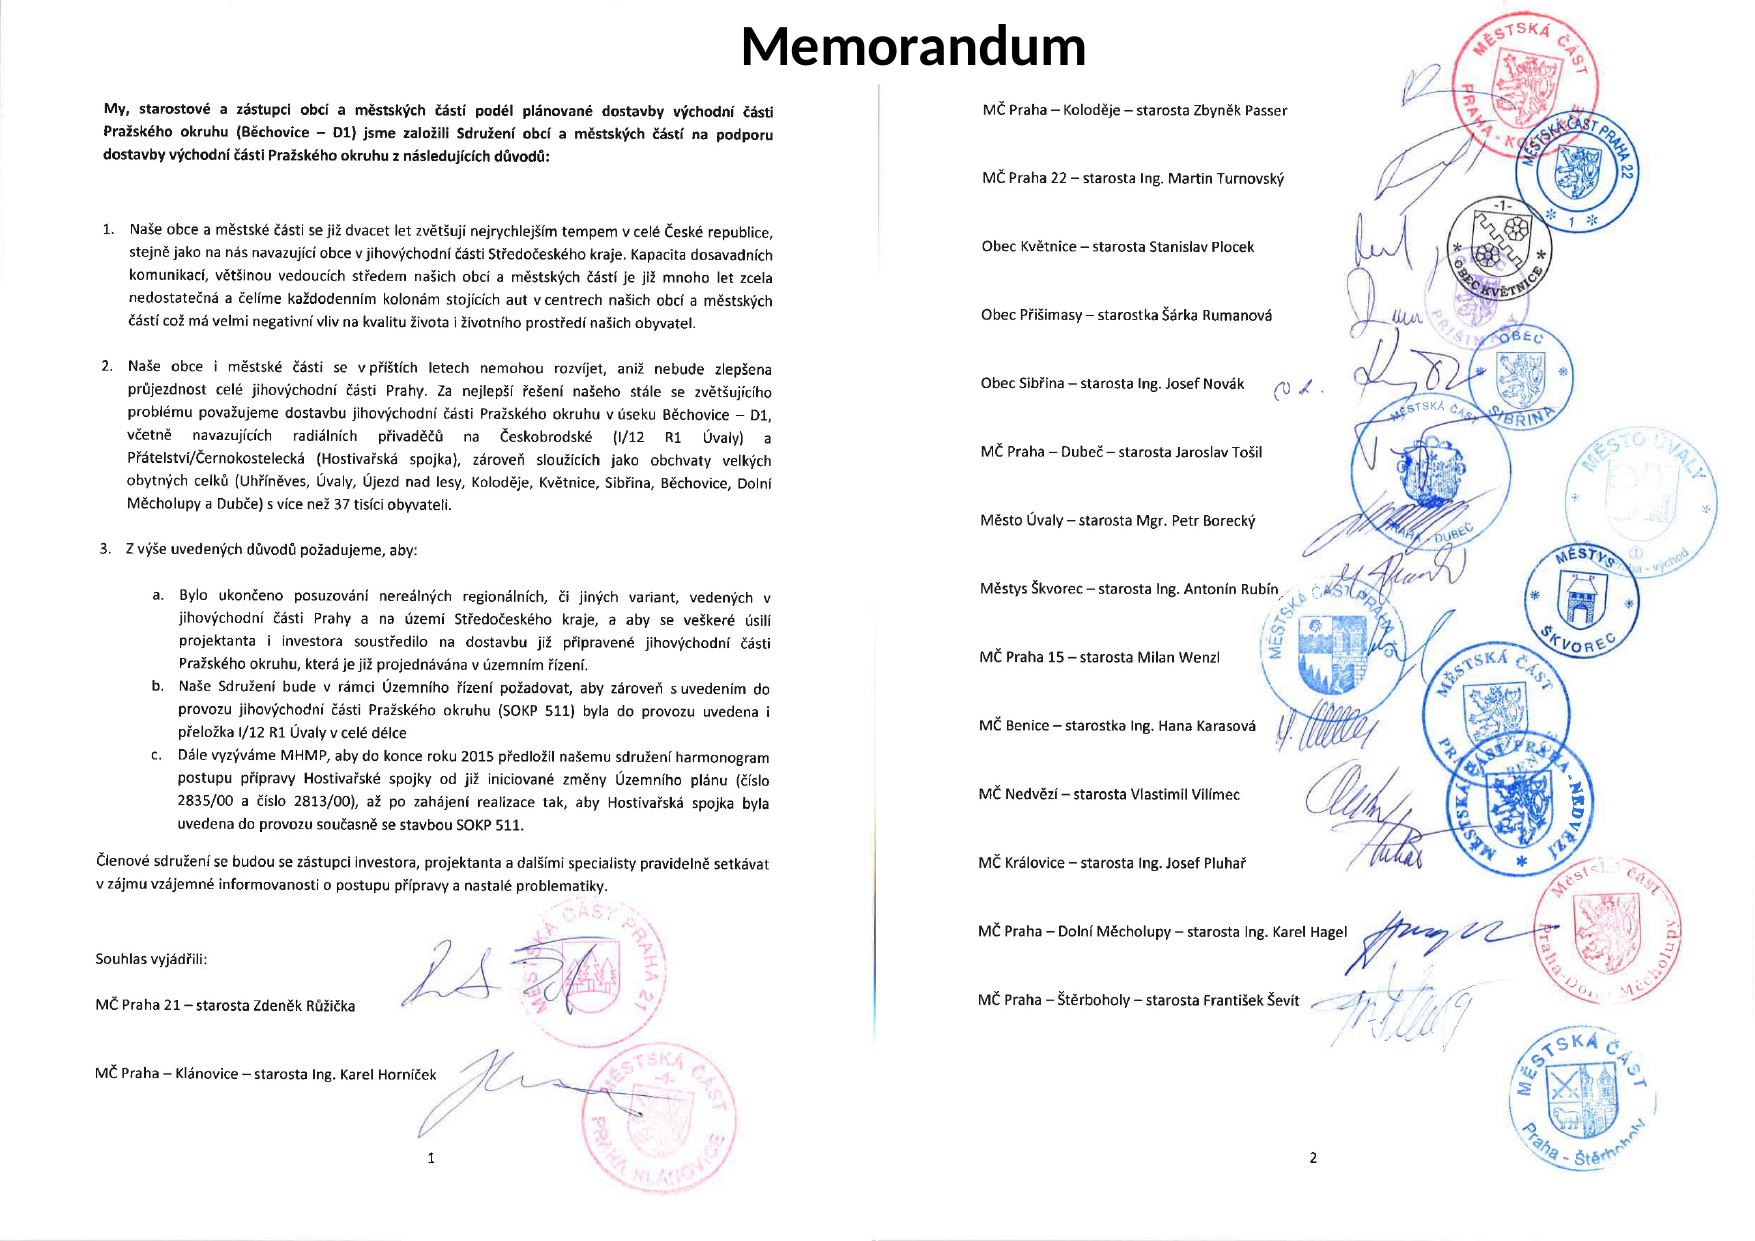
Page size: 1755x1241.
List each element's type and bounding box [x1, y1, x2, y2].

picture [878, 0, 1755, 1241]
list [0, 0, 876, 1241]
